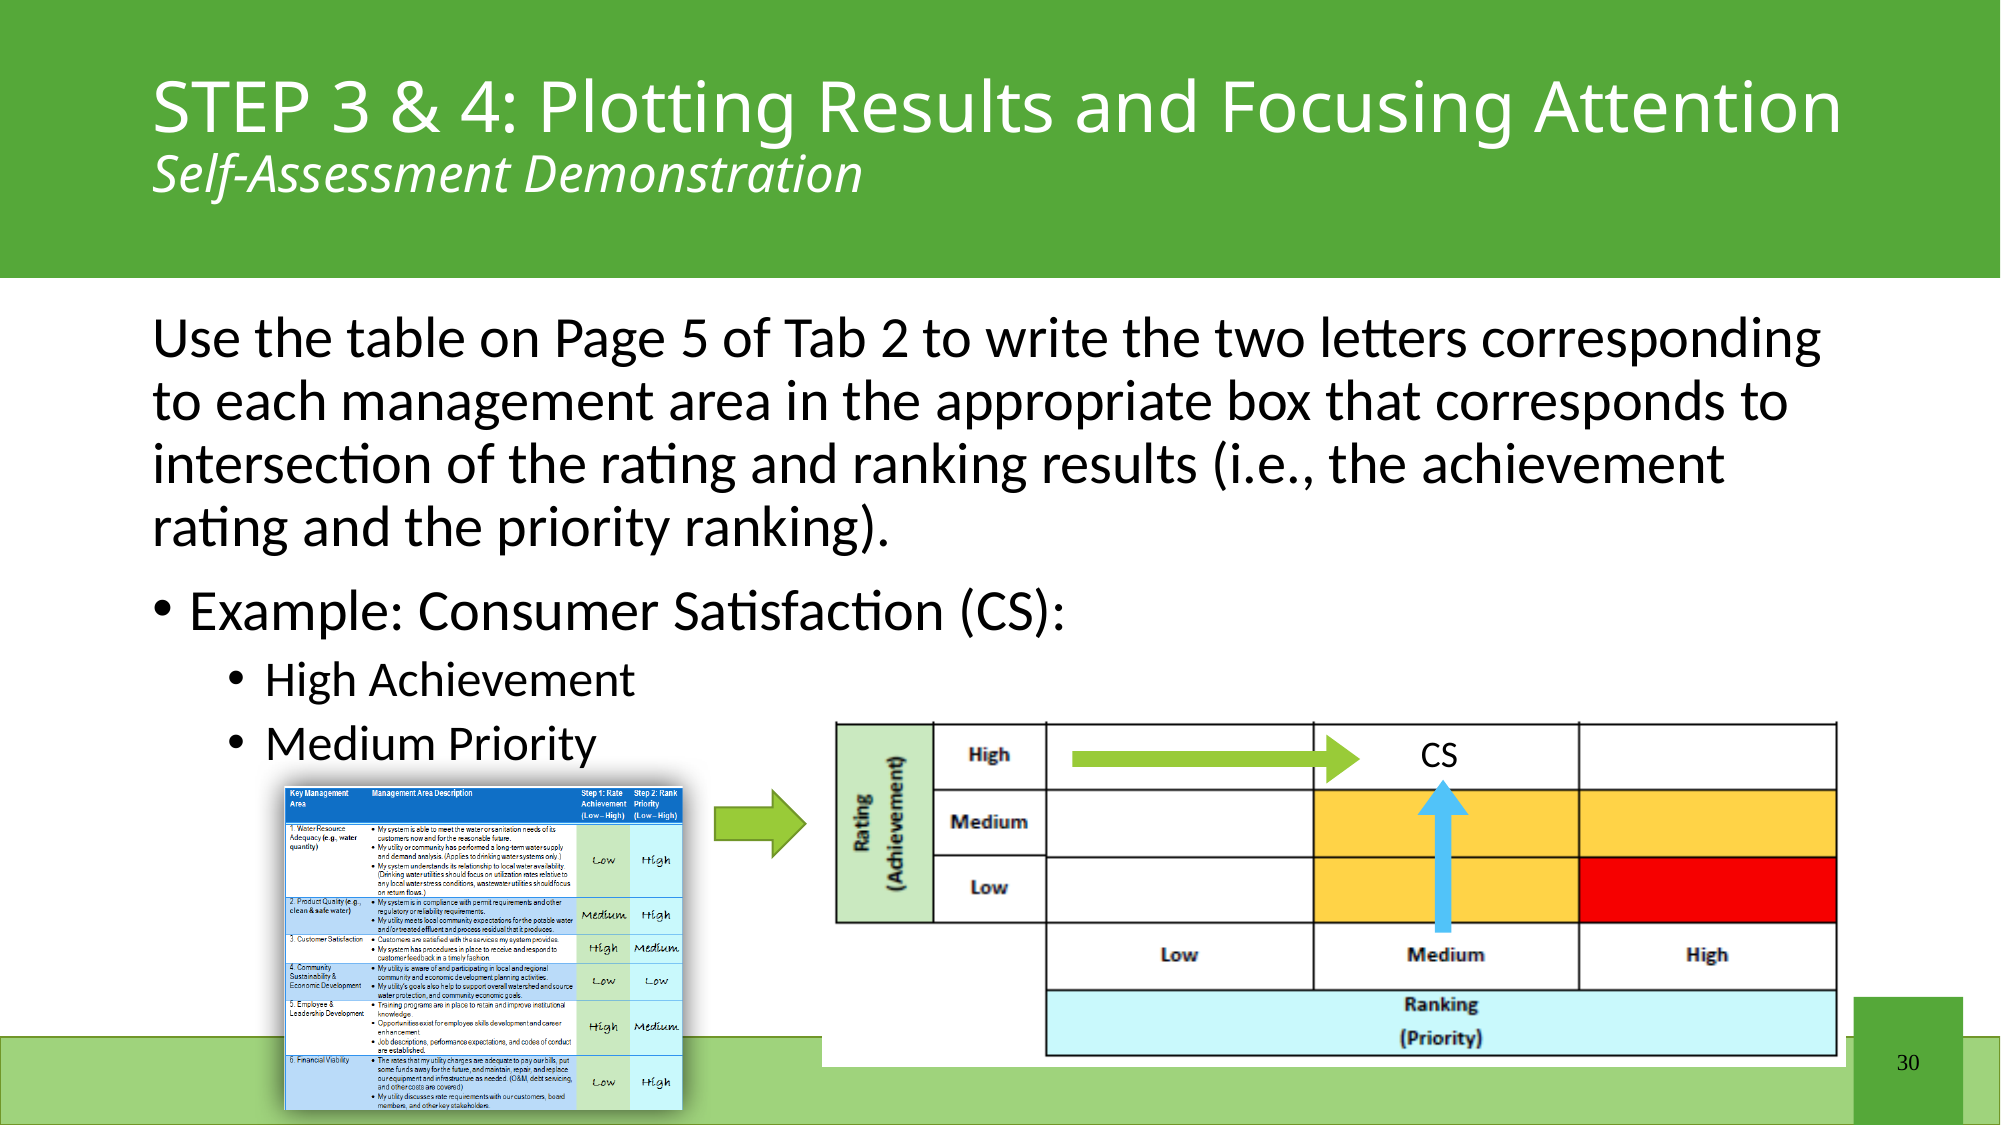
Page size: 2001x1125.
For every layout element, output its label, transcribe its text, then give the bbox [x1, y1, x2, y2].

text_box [822, 716, 1846, 1067]
picture [284, 786, 683, 1110]
title STEP 3 & 4: Plotting Results and Focusing Attention Self-Assessment Demonstration [137, 28, 1863, 247]
text_box [713, 788, 807, 860]
list Use the table on Page 5 of Tab 2 to write the two letters corresponding to each management area in the appropriate box that corresponds to intersection of the rating and ranking results (i.e., the achievement rating and the priority ranking). Example: Consumer Satisfaction (CS): High Achievement Medium Priority [137, 299, 1863, 1014]
